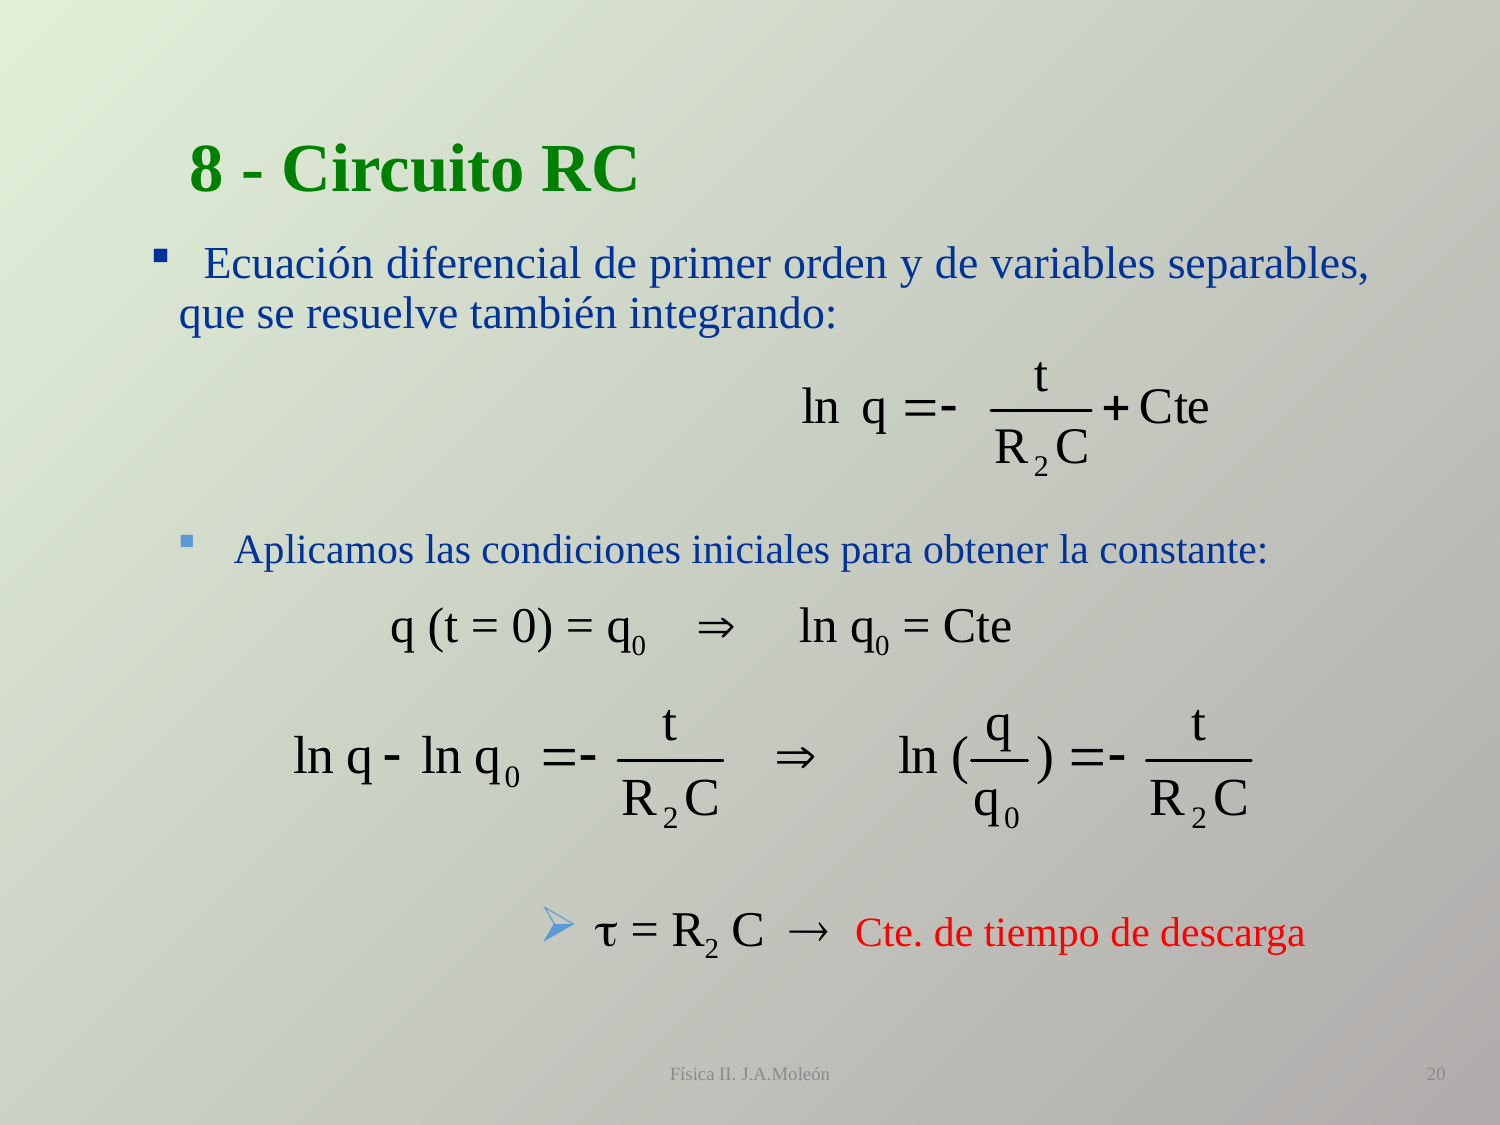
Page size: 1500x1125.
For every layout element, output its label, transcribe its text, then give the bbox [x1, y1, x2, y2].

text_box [794, 342, 1219, 492]
title 8 - Circuito RC [174, 87, 1375, 231]
footer Física II. J.A.Moleón [496, 1042, 1004, 1103]
list Ecuación diferencial de primer orden y de variables separables, que se resuelve también integrando: [135, 231, 1386, 448]
slide_number 20 [1387, 1042, 1461, 1103]
text_box Aplicamos las condiciones iniciales para obtener la constante: q (t = 0) = q0  ln q0 = Cte [162, 514, 1300, 669]
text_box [890, 689, 1263, 841]
text_box  = R2 C  Cte. de tiempo de descarga [524, 889, 1413, 973]
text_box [286, 689, 838, 841]
